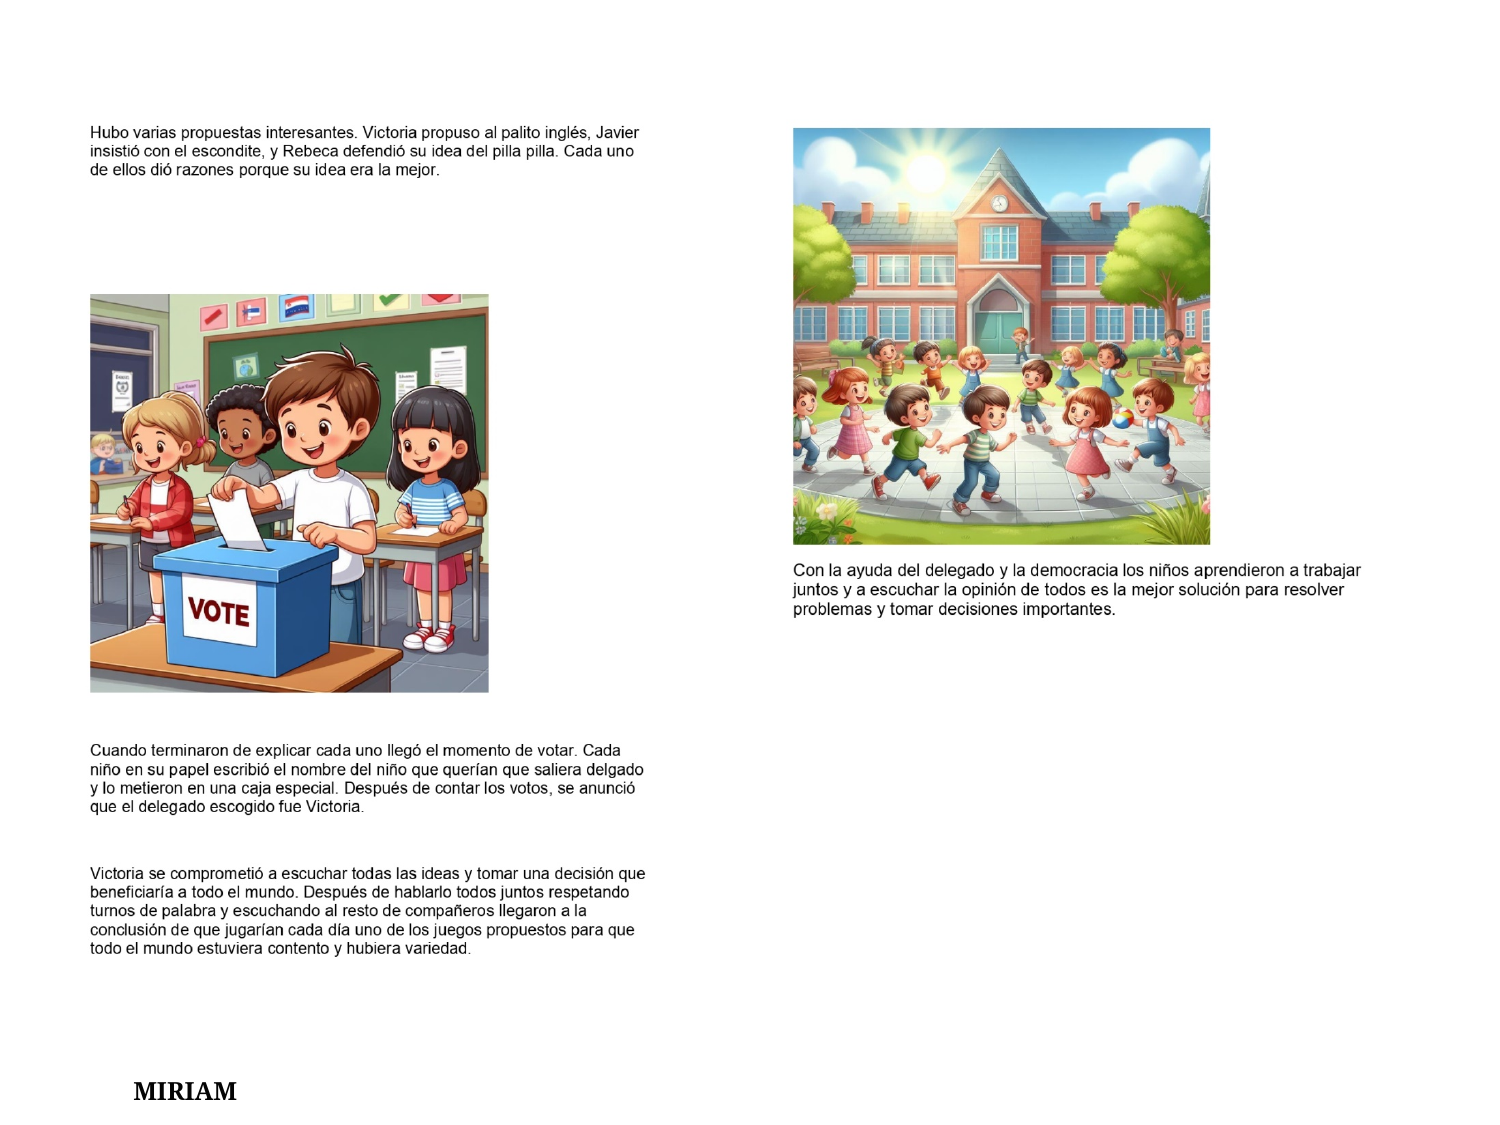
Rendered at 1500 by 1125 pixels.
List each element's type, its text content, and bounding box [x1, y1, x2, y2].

title MIRIAM [9, 1056, 362, 1125]
picture [0, 0, 1476, 1096]
